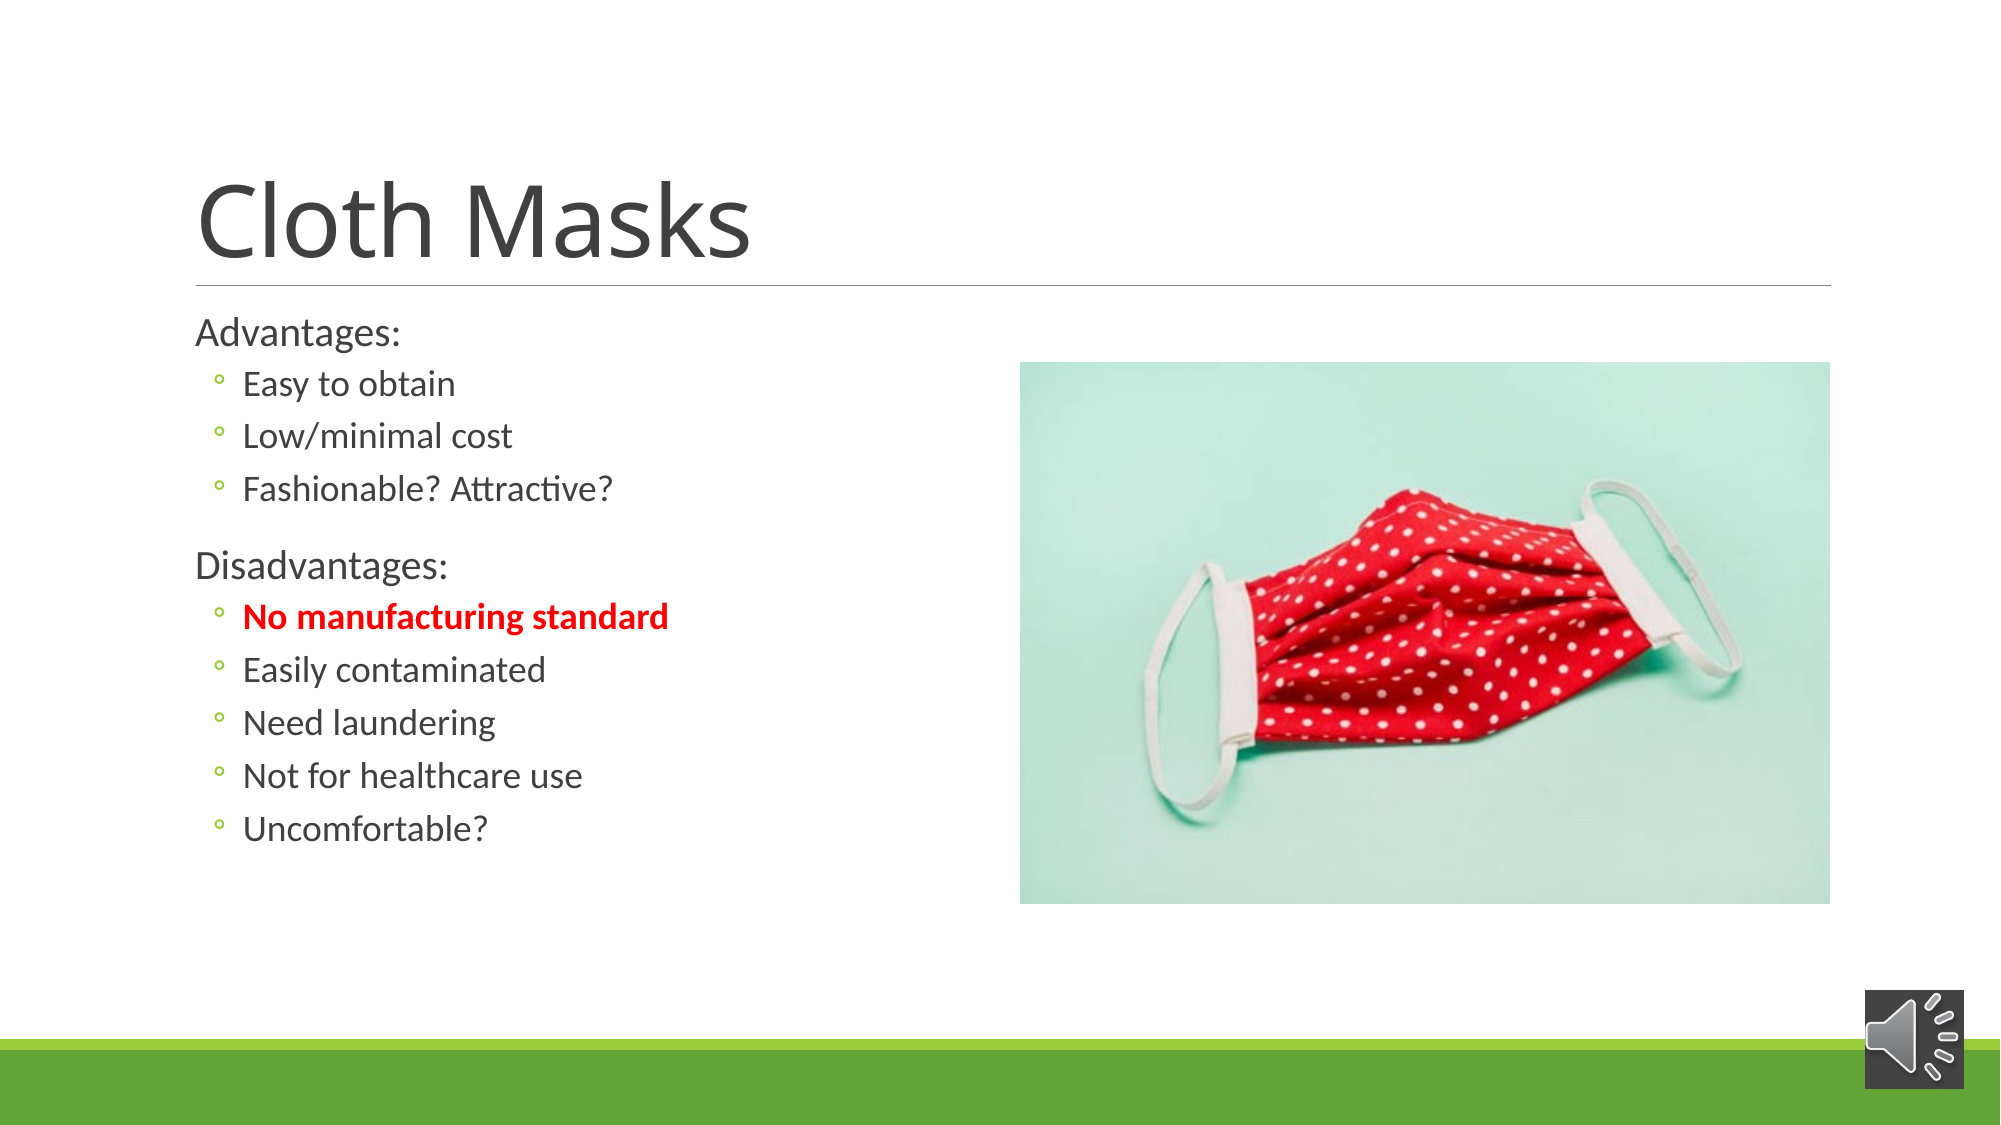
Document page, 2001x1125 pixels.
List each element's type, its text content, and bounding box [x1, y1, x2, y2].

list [1019, 361, 1831, 904]
list Advantages: Easy to obtain Low/minimal cost Fashionable? Attractive? Disadvantages: No manufacturing standard Easily contaminated Need laundering Not for healthcare use Uncomfortable? [180, 302, 990, 963]
title Cloth Masks [180, 47, 1830, 285]
picture [1864, 989, 1966, 1091]
